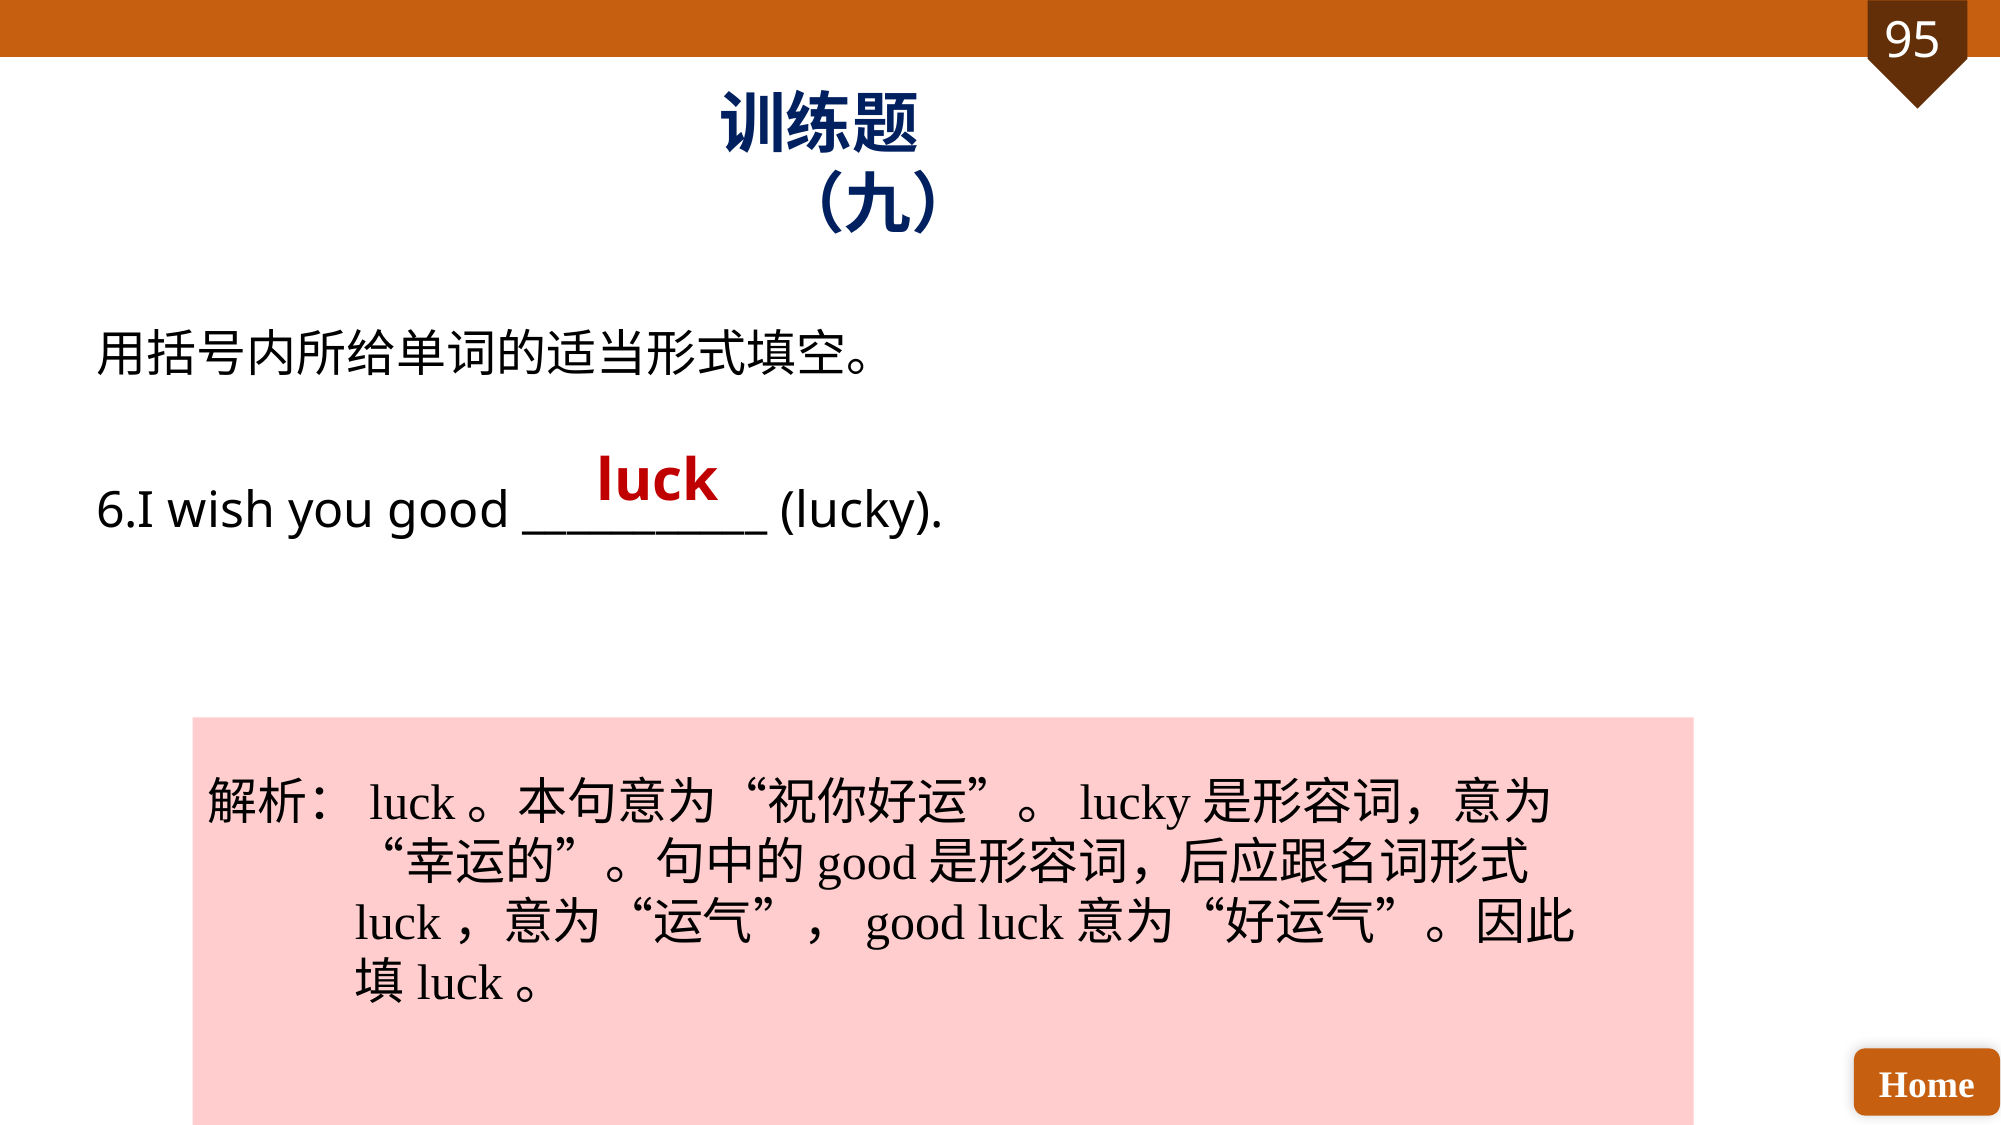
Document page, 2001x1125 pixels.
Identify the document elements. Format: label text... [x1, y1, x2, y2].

text_box [191, 716, 1695, 1125]
text_box luck [582, 434, 734, 520]
text_box 解析：luck。本句意为“祝你好运”。lucky是形容词，意为“幸运的”。句中的good是形容词，后应跟名词形式luck，意为“运气”，good luck意为“好运气”。因此填luck。 [192, 762, 1608, 1017]
text_box 用括号内所给单词的适当形式填空。 6.I wish you good ___________ (lucky). [81, 296, 1965, 546]
text_box 训练题（九） [704, 73, 1096, 249]
